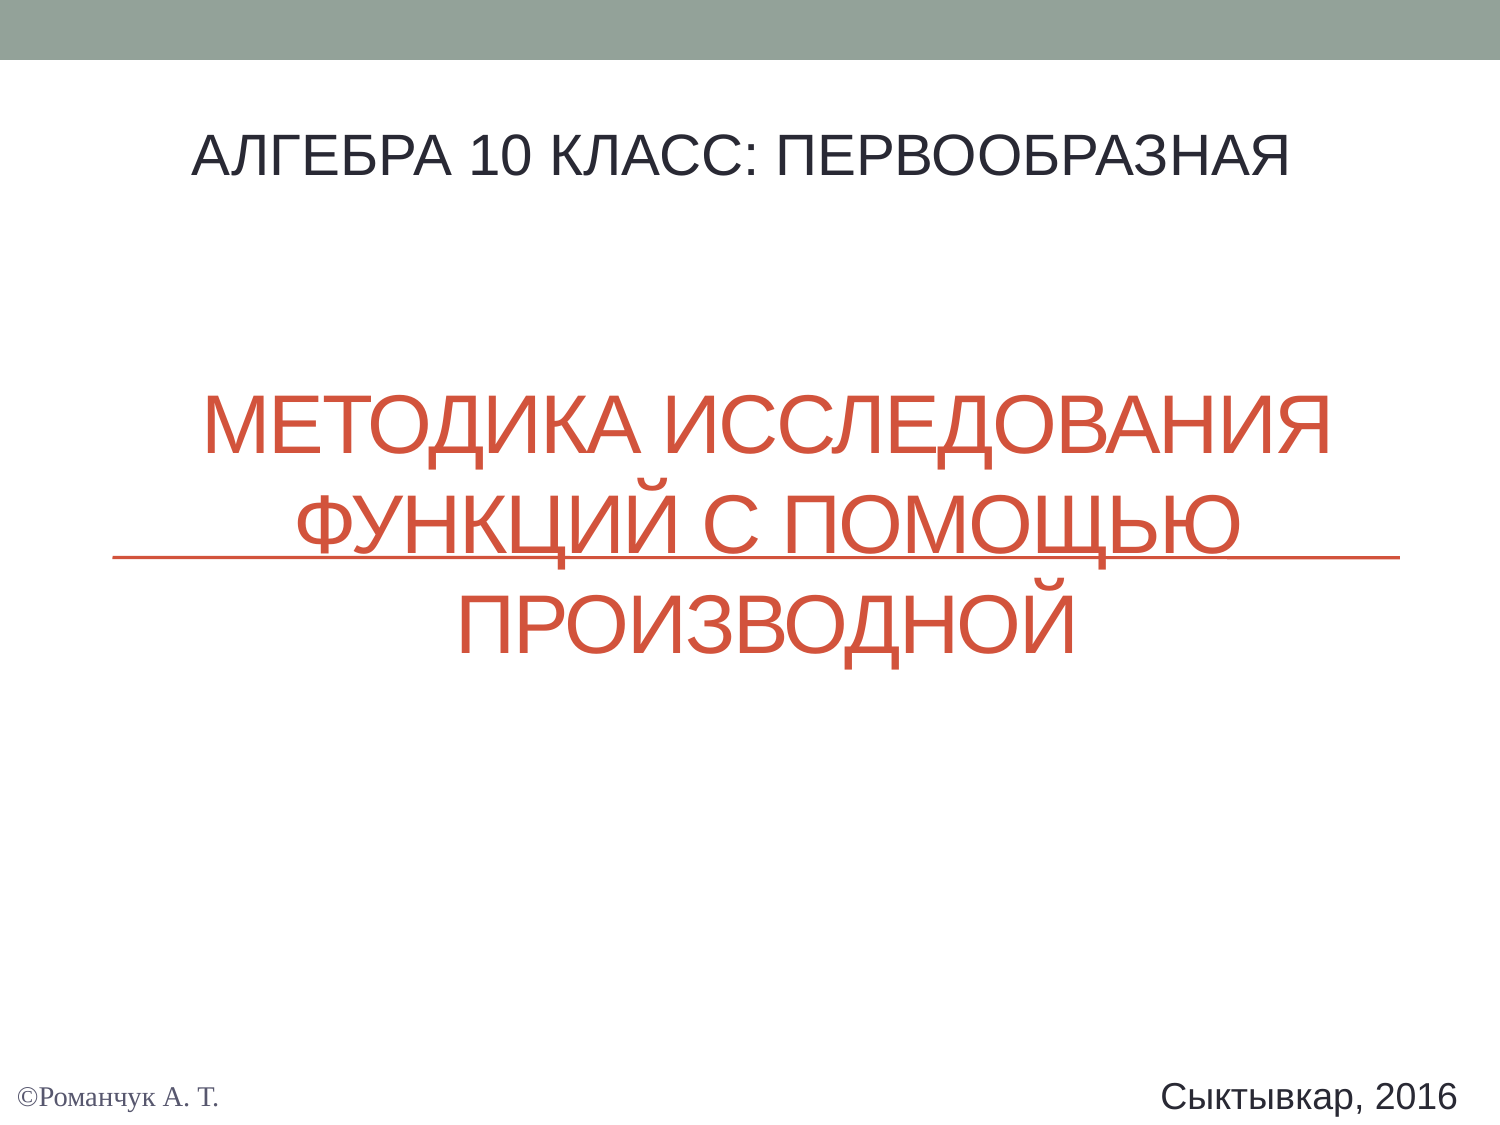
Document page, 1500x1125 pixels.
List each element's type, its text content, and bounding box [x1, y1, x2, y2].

subtitle ©Романчук А. Т. [1, 1070, 617, 1120]
text_box Сыктывкар, 2016 [1145, 1064, 1500, 1125]
text_box АЛГЕБРА 10 КЛАСС: ПЕРВООБРАЗНАЯ [135, 109, 1365, 195]
title Методика исследования функций с помощью производной [123, 361, 1412, 678]
